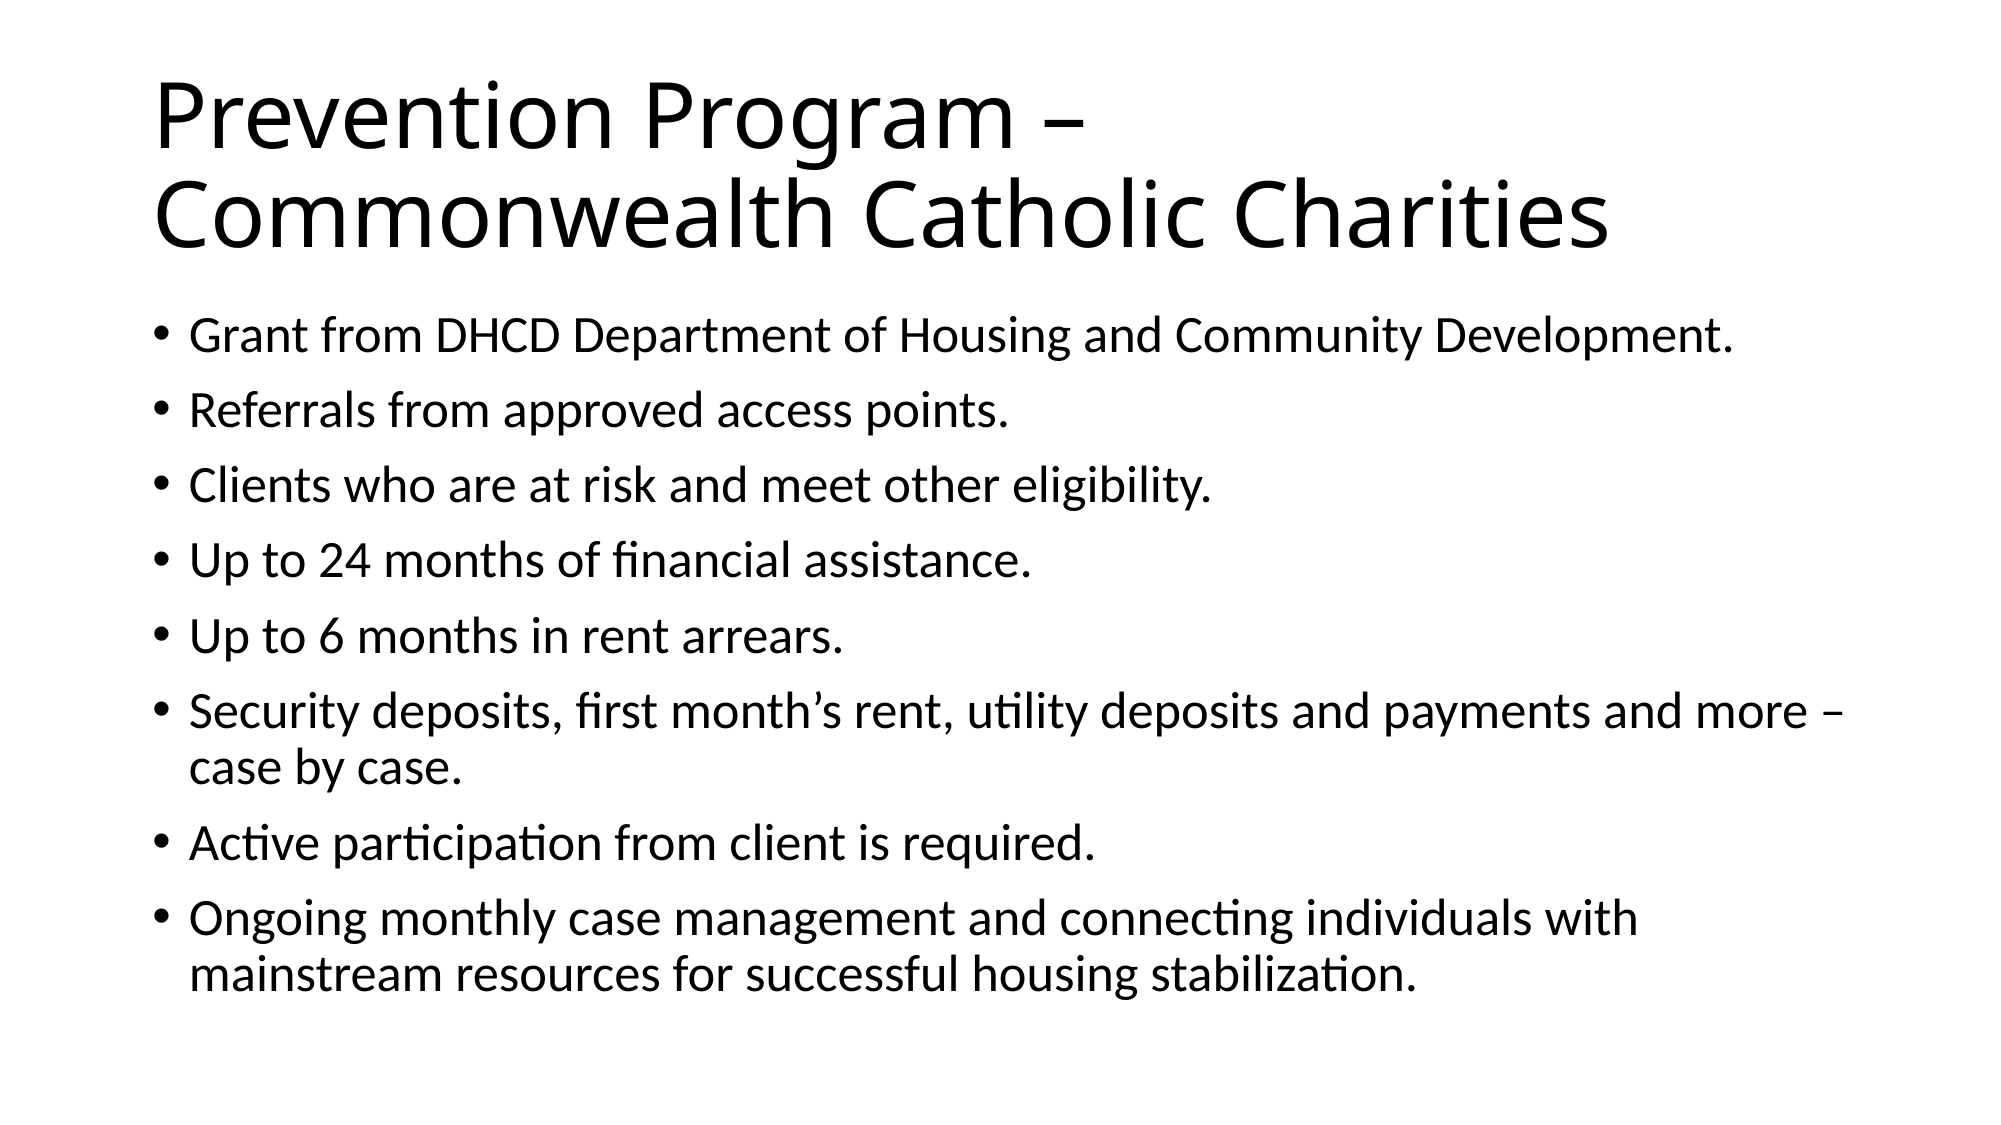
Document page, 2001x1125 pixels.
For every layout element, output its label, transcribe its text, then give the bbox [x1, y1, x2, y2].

list Grant from DHCD Department of Housing and Community Development. Referrals from approved access points. Clients who are at risk and meet other eligibility. Up to 24 months of financial assistance. Up to 6 months in rent arrears. Security deposits, first month’s rent, utility deposits and payments and more – case by case. Active participation from client is required. Ongoing monthly case management and connecting individuals with mainstream resources for successful housing stabilization. [137, 299, 1863, 1014]
title Prevention Program – Commonwealth Catholic Charities [137, 59, 1863, 278]
